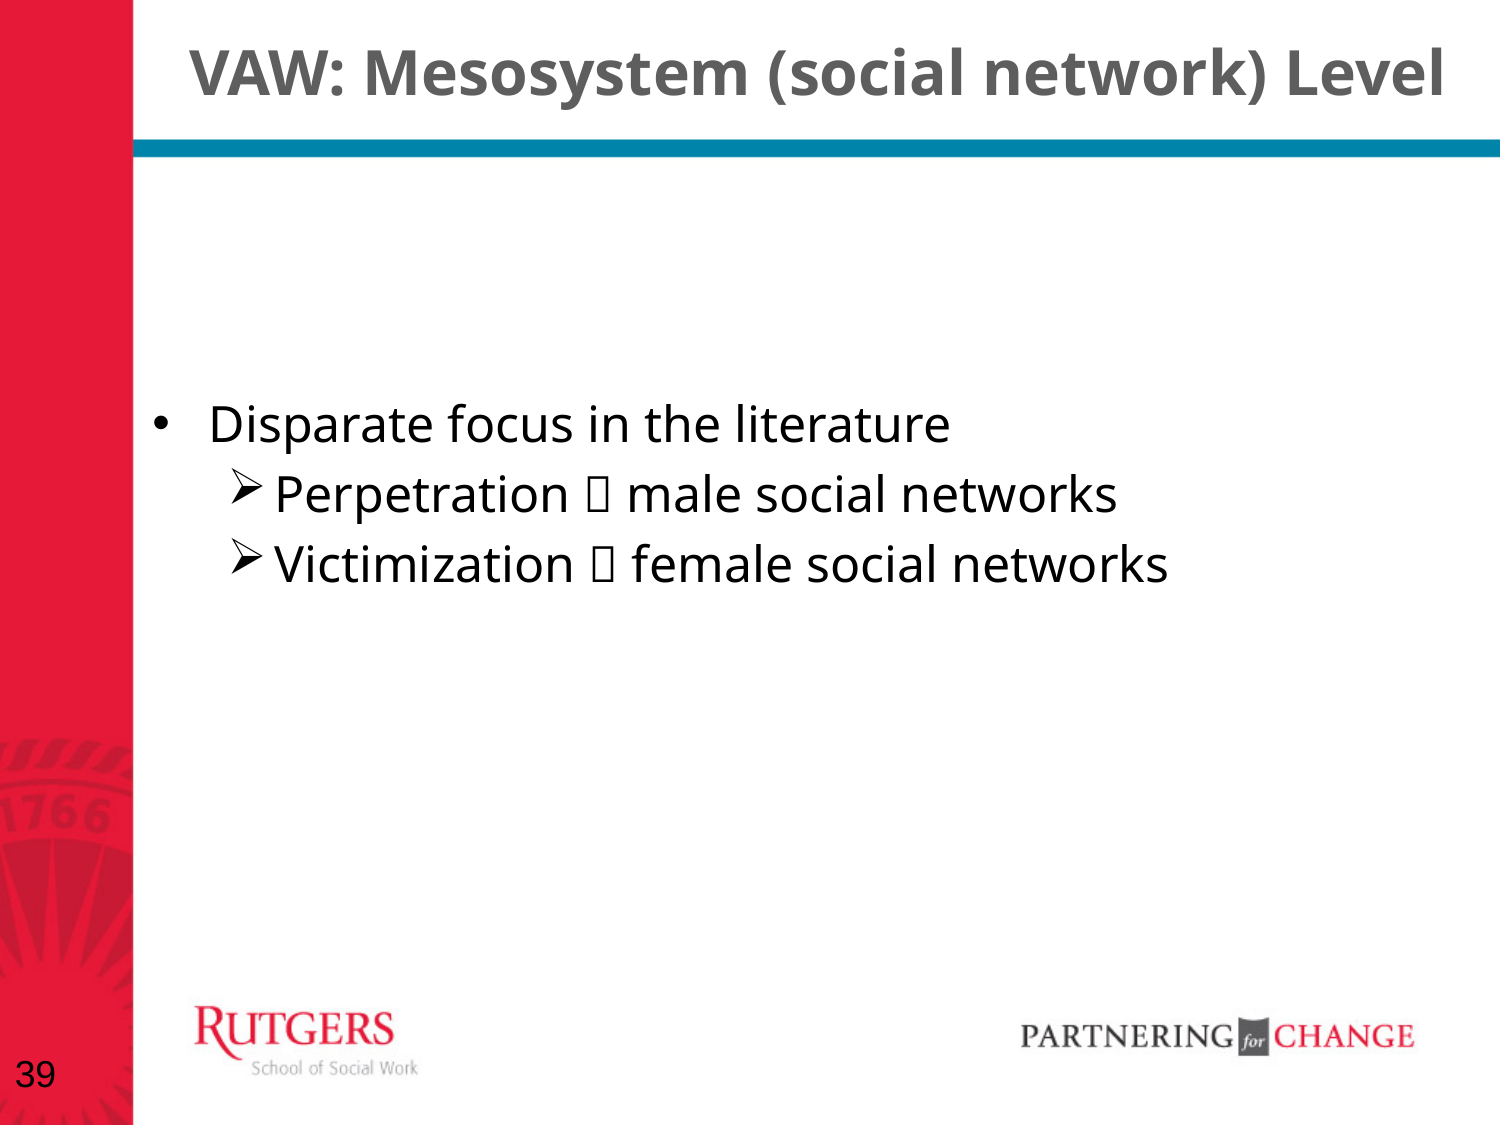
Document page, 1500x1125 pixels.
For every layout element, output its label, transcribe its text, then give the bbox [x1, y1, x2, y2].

list Disparate focus in the literature Perpetration  male social networks Victimization  female social networks [137, 174, 1438, 975]
text_box 39 [0, 1042, 325, 1103]
title VAW: Mesosystem (social network) Level [137, 24, 1500, 163]
picture [0, 0, 1500, 1125]
